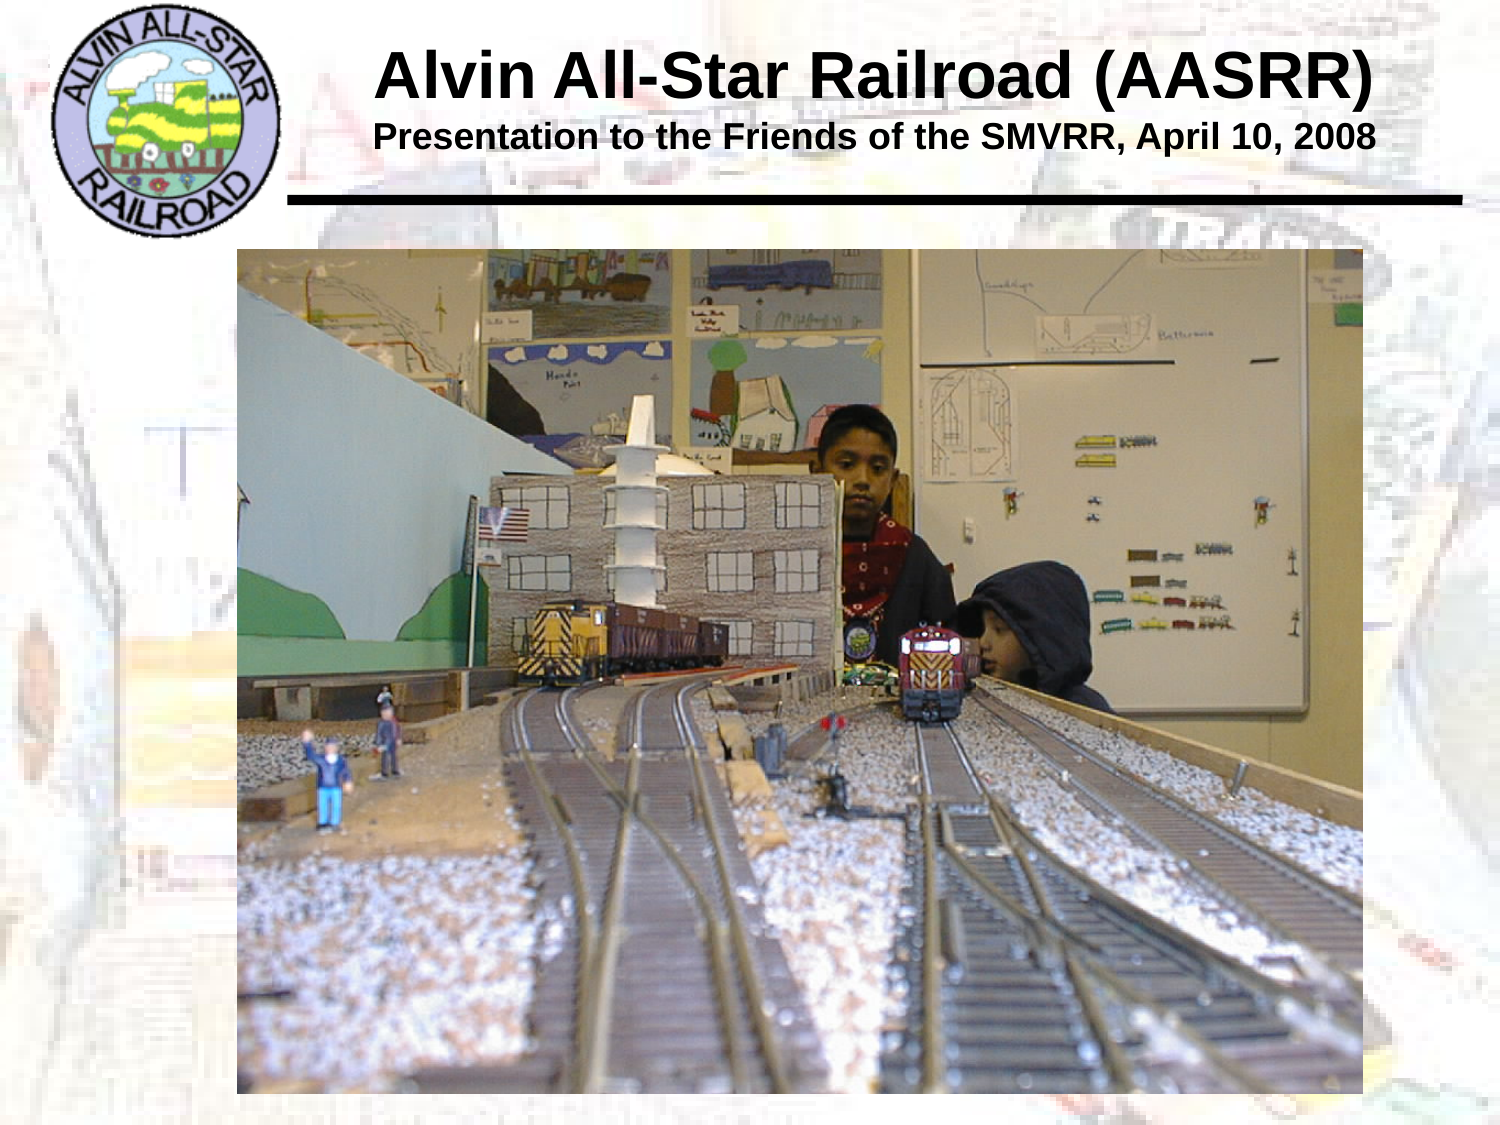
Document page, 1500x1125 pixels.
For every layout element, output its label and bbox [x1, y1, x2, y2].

picture [0, 0, 1500, 1125]
list [237, 249, 1363, 1094]
